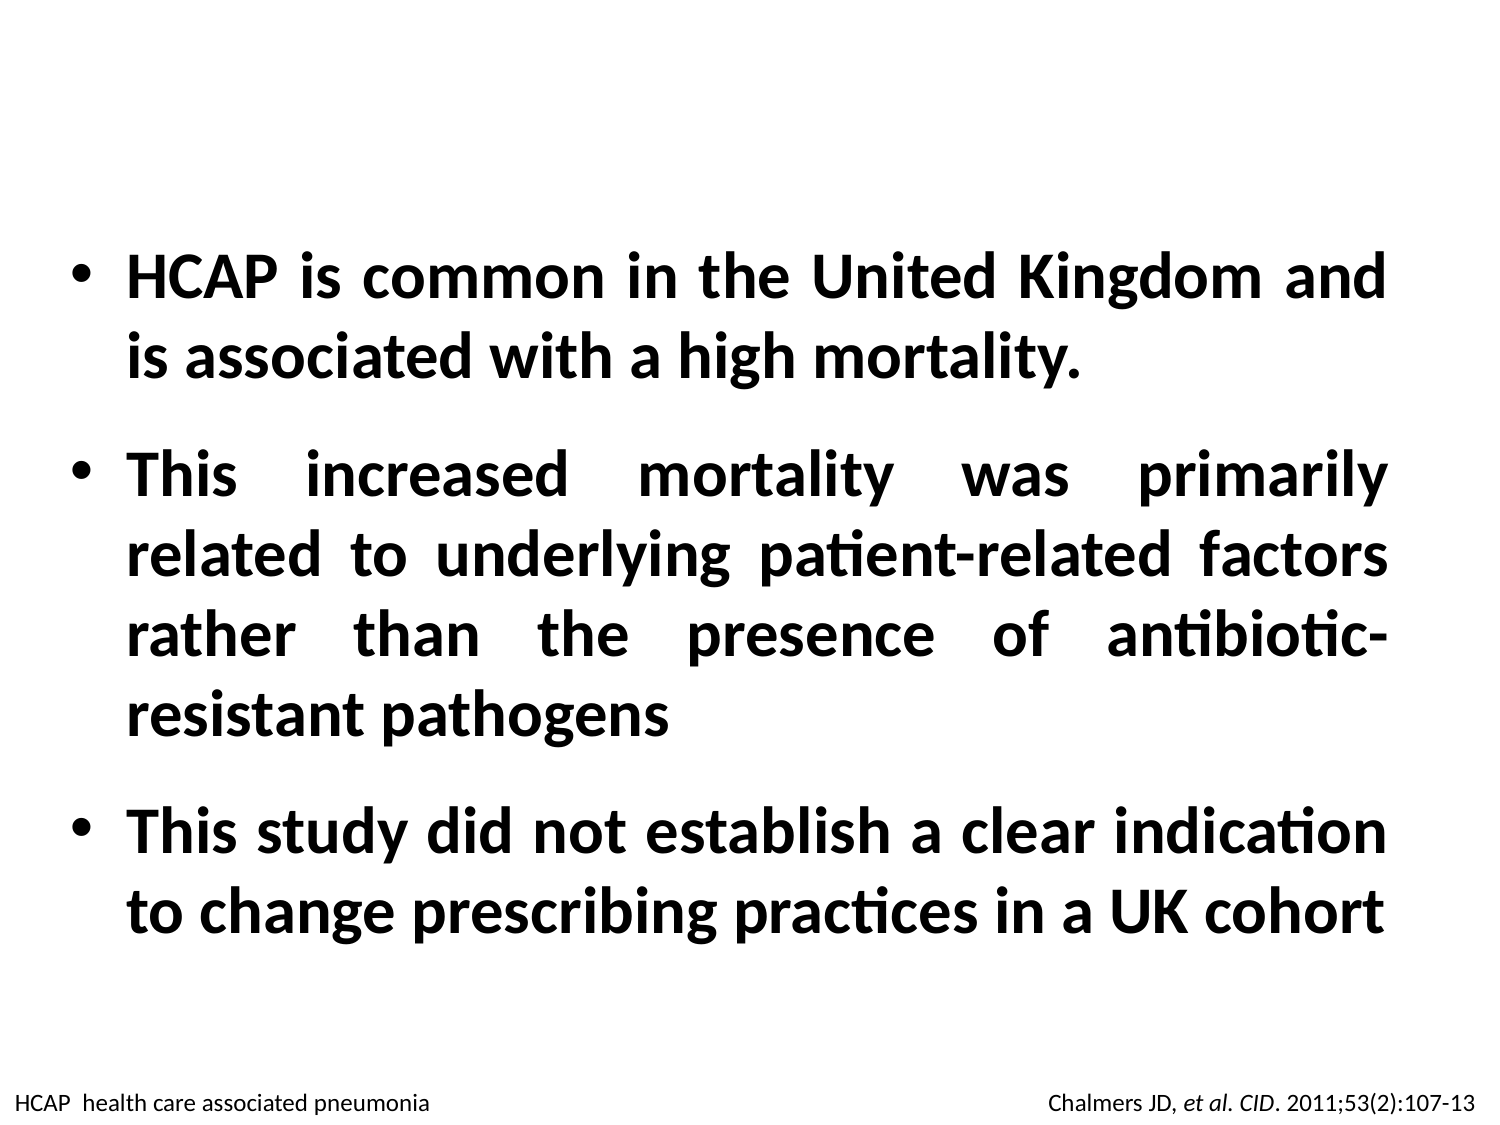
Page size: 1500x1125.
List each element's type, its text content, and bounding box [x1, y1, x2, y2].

list HCAP is common in the United Kingdom and is associated with a high mortality. This increased mortality was primarily related to underlying patient-related factors rather than the presence of antibiotic-resistant pathogens This study did not establish a clear indication to change prescribing practices in a UK cohort [55, 224, 1406, 967]
text_box HCAP health care associated pneumonia [0, 1079, 498, 1125]
text_box Chalmers JD, et al. CID. 2011;53(2):107-13 [1033, 1079, 1500, 1125]
